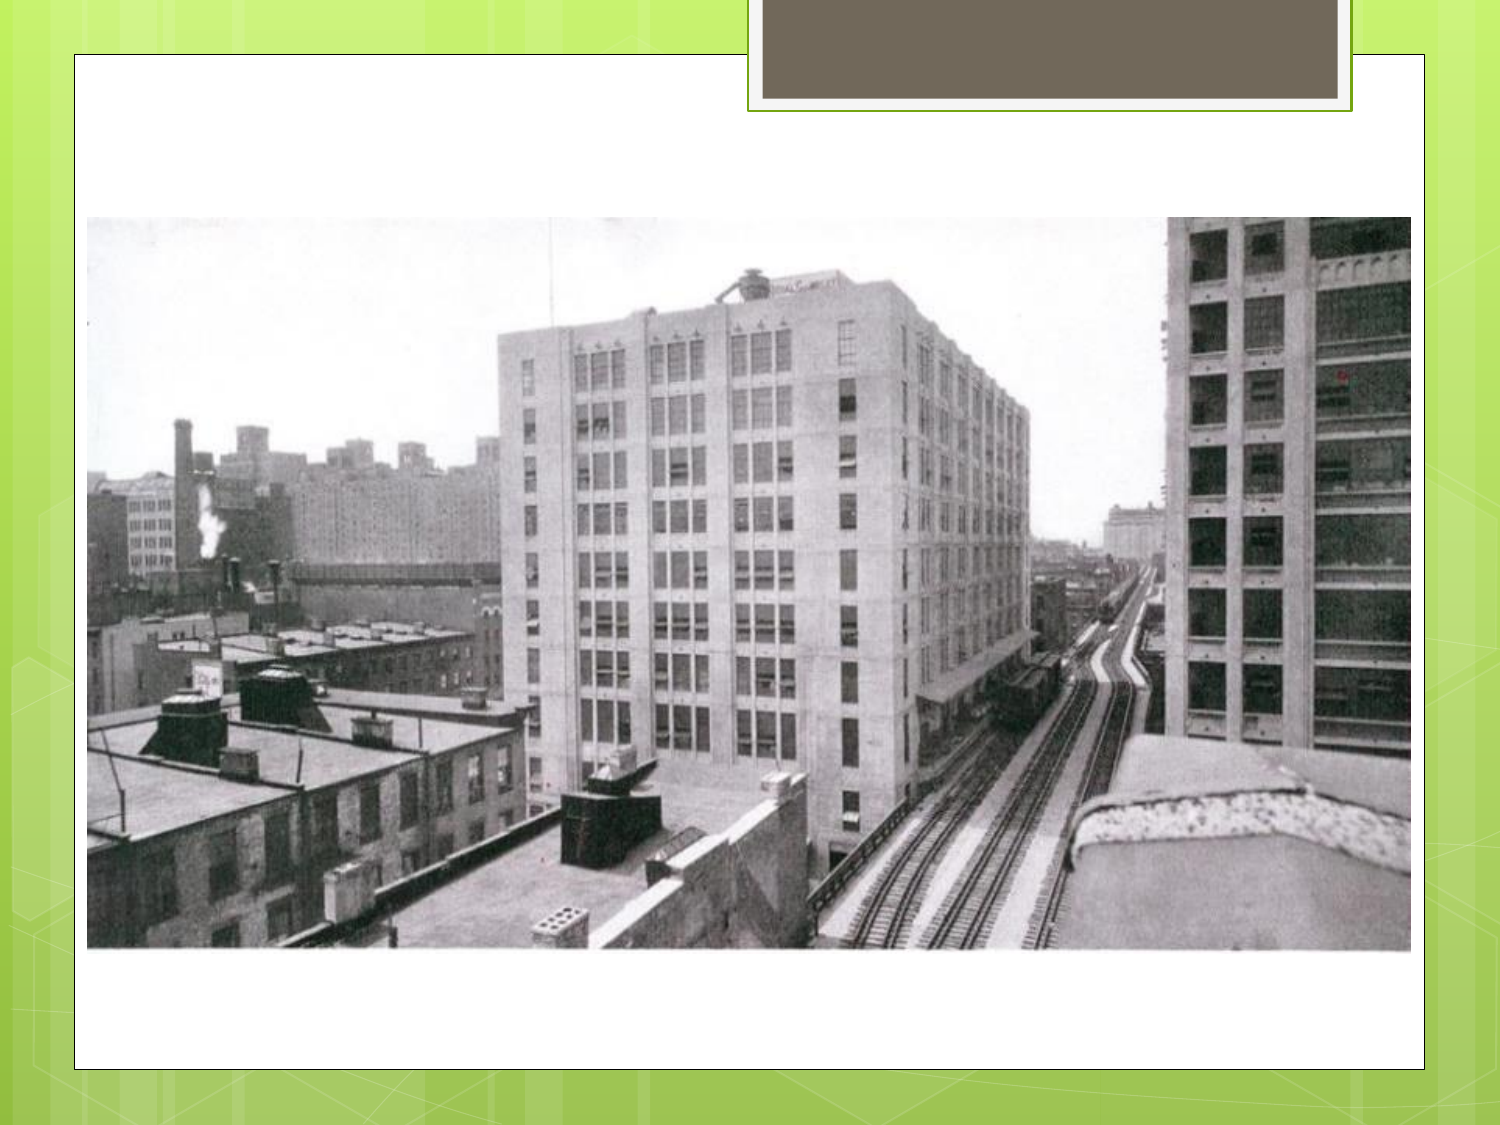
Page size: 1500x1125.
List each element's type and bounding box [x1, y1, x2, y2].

picture [87, 216, 1411, 955]
